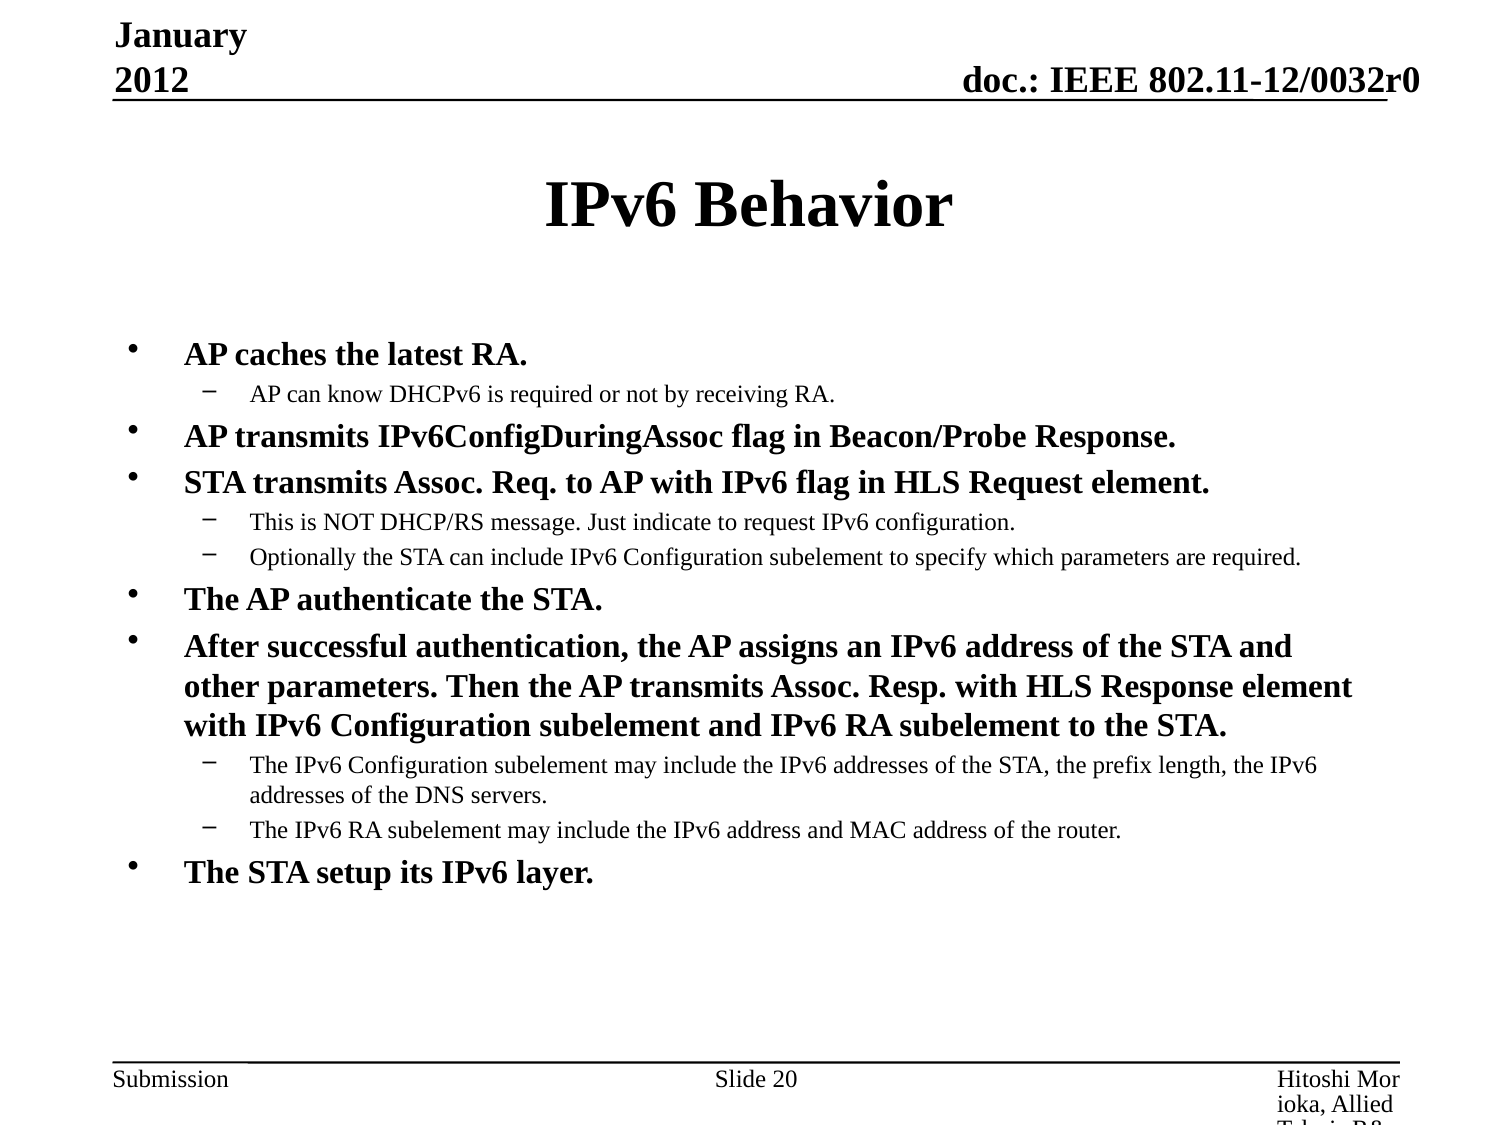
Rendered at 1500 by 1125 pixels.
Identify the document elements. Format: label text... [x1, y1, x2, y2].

title IPv6 Behavior [112, 112, 1388, 288]
list AP caches the latest RA. AP can know DHCPv6 is required or not by receiving RA. AP transmits IPv6ConfigDuringAssoc flag in Beacon/Probe Response. STA transmits Assoc. Req. to AP with IPv6 flag in HLS Request element. This is NOT DHCP/RS message. Just indicate to request IPv6 configuration. Optionally the STA can include IPv6 Configuration subelement to specify which parameters are required. The AP authenticate the STA. After successful authentication, the AP assigns an IPv6 address of the STA and other parameters. Then the AP transmits Assoc. Resp. with HLS Response element with IPv6 Configuration subelement and IPv6 RA subelement to the STA. The IPv6 Configuration subelement may include the IPv6 addresses of the STA, the prefix length, the IPv6 addresses of the DNS servers. The IPv6 RA subelement may include the IPv6 address and MAC address of the router. The STA setup its IPv6 layer. [112, 324, 1388, 1001]
slide_number Slide 20 [712, 1061, 800, 1093]
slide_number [114, 54, 272, 101]
footer Hitoshi Morioka, Allied Telesis R&D Center [1276, 1061, 1402, 1093]
